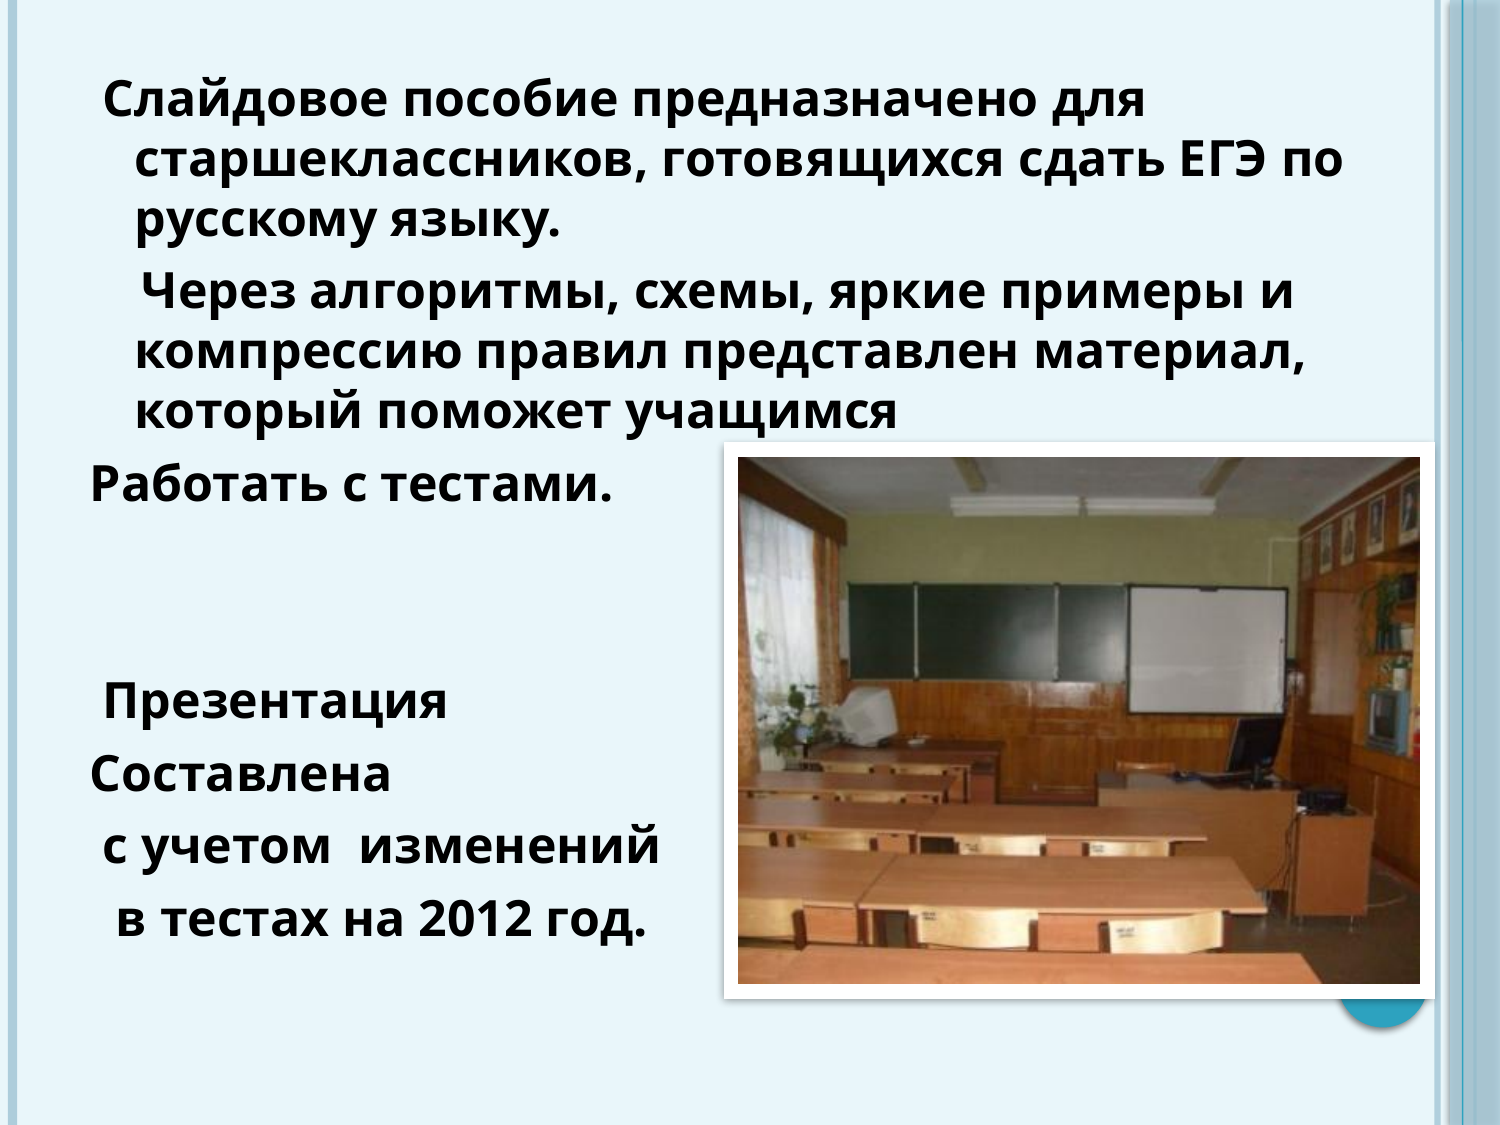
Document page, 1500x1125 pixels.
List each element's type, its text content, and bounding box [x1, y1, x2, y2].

list Слайдовое пособие предназначено для старшеклассников, готовящихся сдать ЕГЭ по русскому языку. Через алгоритмы, схемы, яркие примеры и компрессию правил представлен материал, который поможет учащимся Работать с тестами. Презентация Составлена с учетом изменений в тестах на 2012 год. [75, 58, 1418, 1062]
picture [738, 456, 1421, 985]
